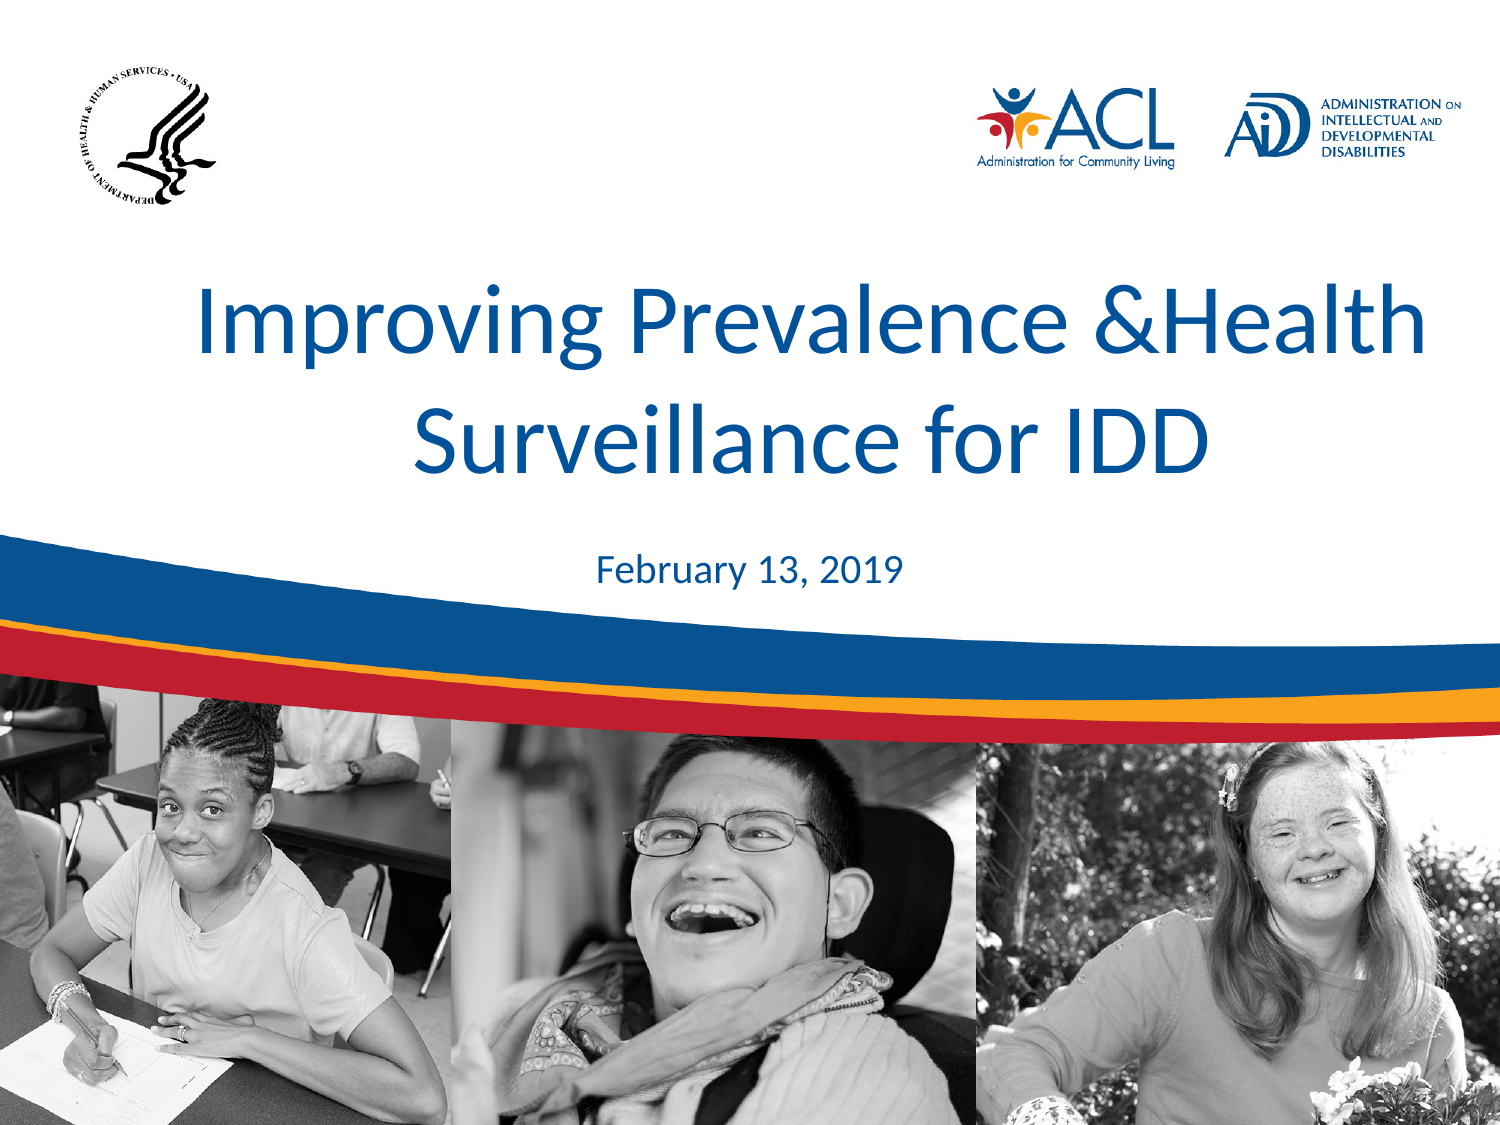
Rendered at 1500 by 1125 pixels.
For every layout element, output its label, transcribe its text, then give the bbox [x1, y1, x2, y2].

picture [0, 0, 1500, 1125]
title Improving Prevalence &Health Surveillance for IDD [174, 229, 1450, 518]
subtitle February 13, 2019 [112, 534, 1388, 626]
